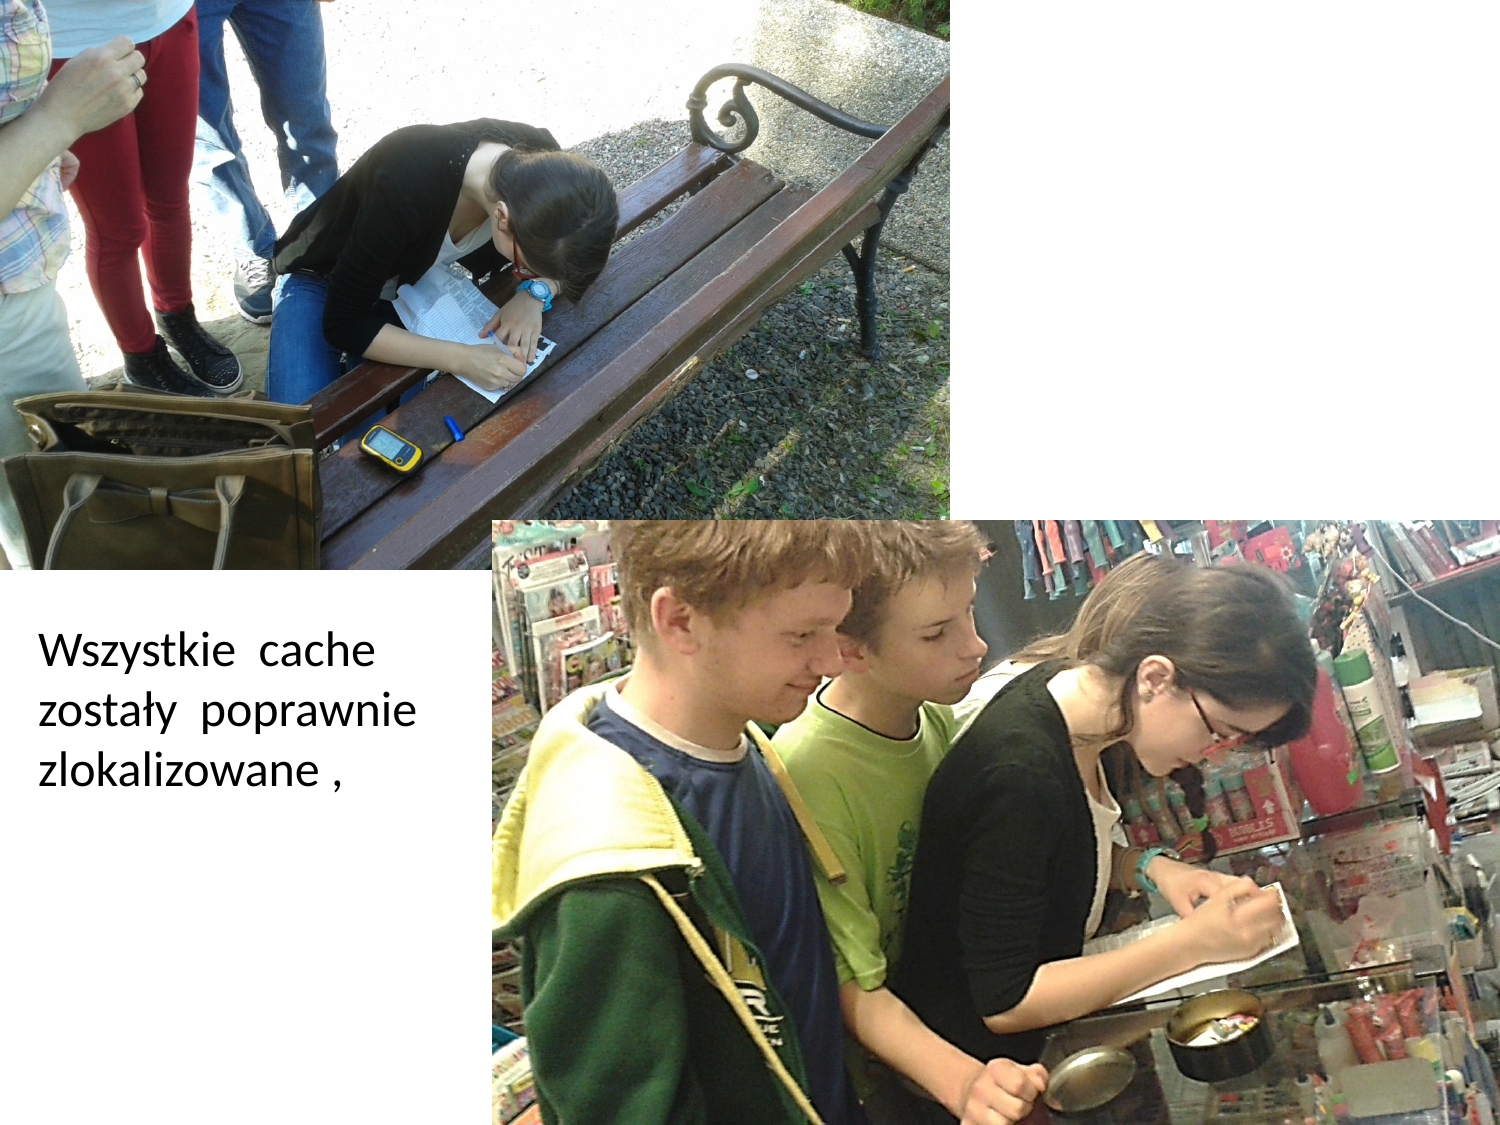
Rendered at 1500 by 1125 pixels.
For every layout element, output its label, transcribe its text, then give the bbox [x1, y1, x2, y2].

text_box Wszystkie cache zostały poprawnie zlokalizowane , [23, 609, 486, 805]
picture [0, 0, 1500, 1125]
